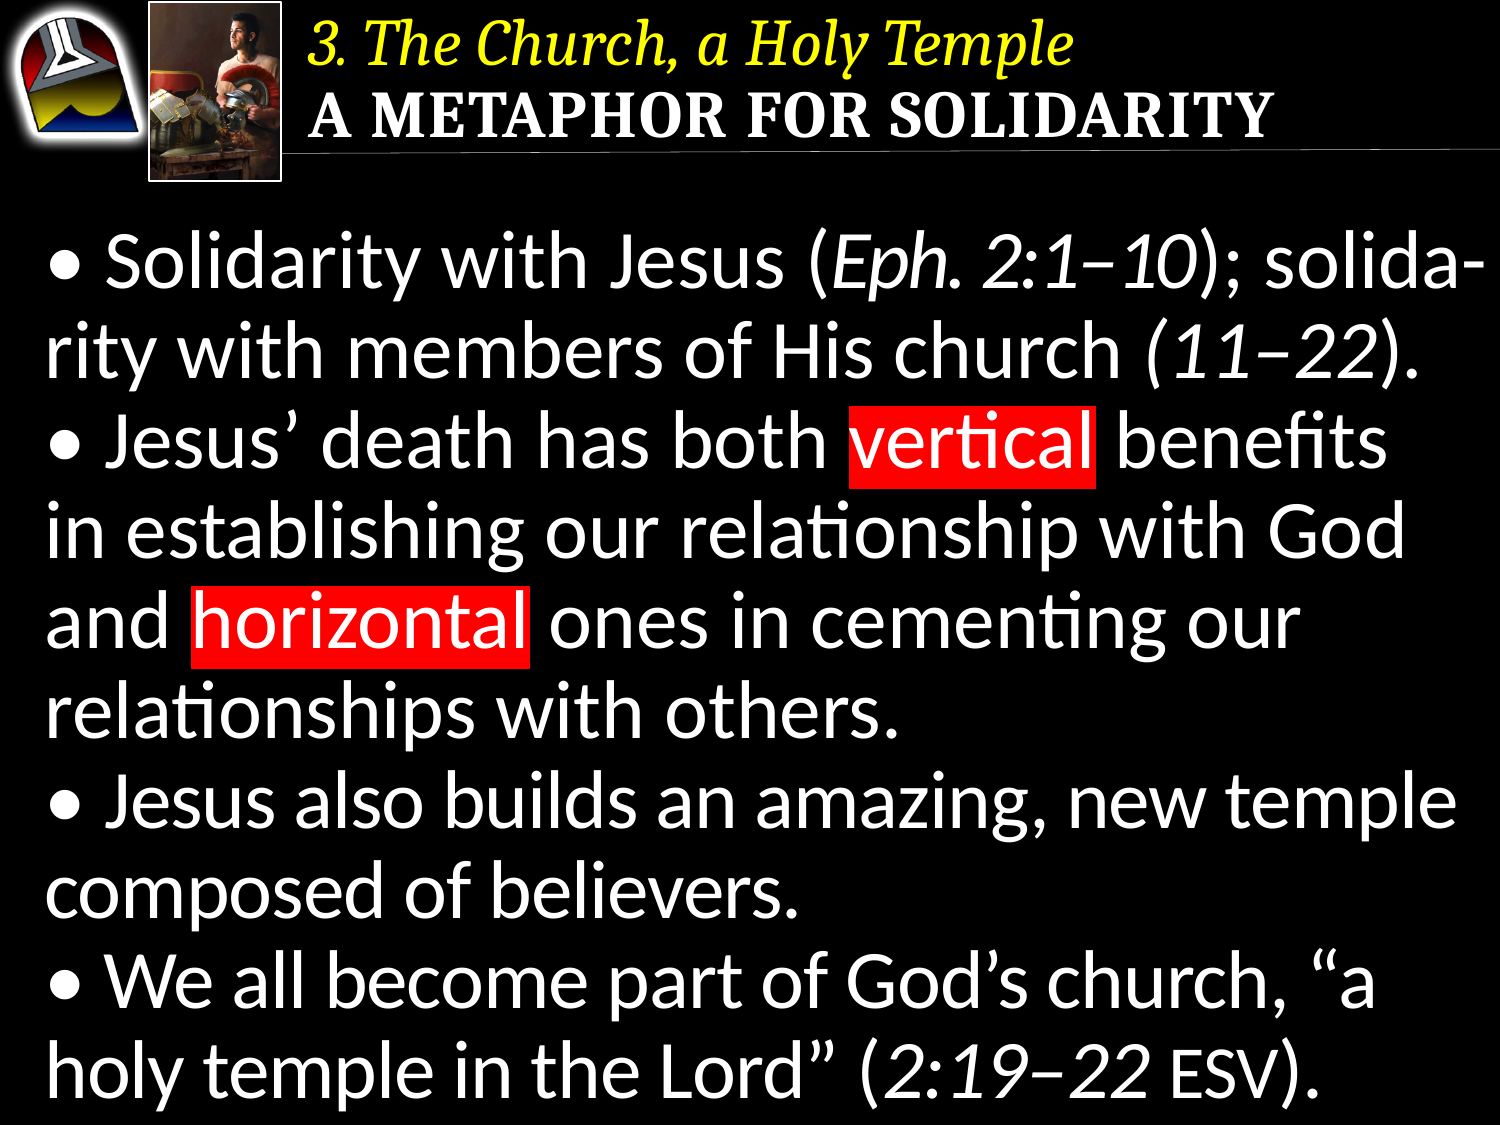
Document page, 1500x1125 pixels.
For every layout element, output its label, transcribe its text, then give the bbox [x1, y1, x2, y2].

picture [150, 3, 280, 180]
text_box • Solidarity with Jesus (Eph. 2:1–10); solida- rity with members of His church (11–22). • Jesus’ death has both vertical benefits in establishing our relationship with God and horizontal ones in cementing our relationships with others. • Jesus also builds an amazing, new temple composed of believers. • We all become part of God’s church, “a holy temple in the Lord” (2:19–22 ESV). [0, 208, 1500, 1124]
picture [0, 0, 160, 154]
text_box 3. The Church, a Holy Temple A Metaphor for Solidarity [287, 1, 1500, 160]
